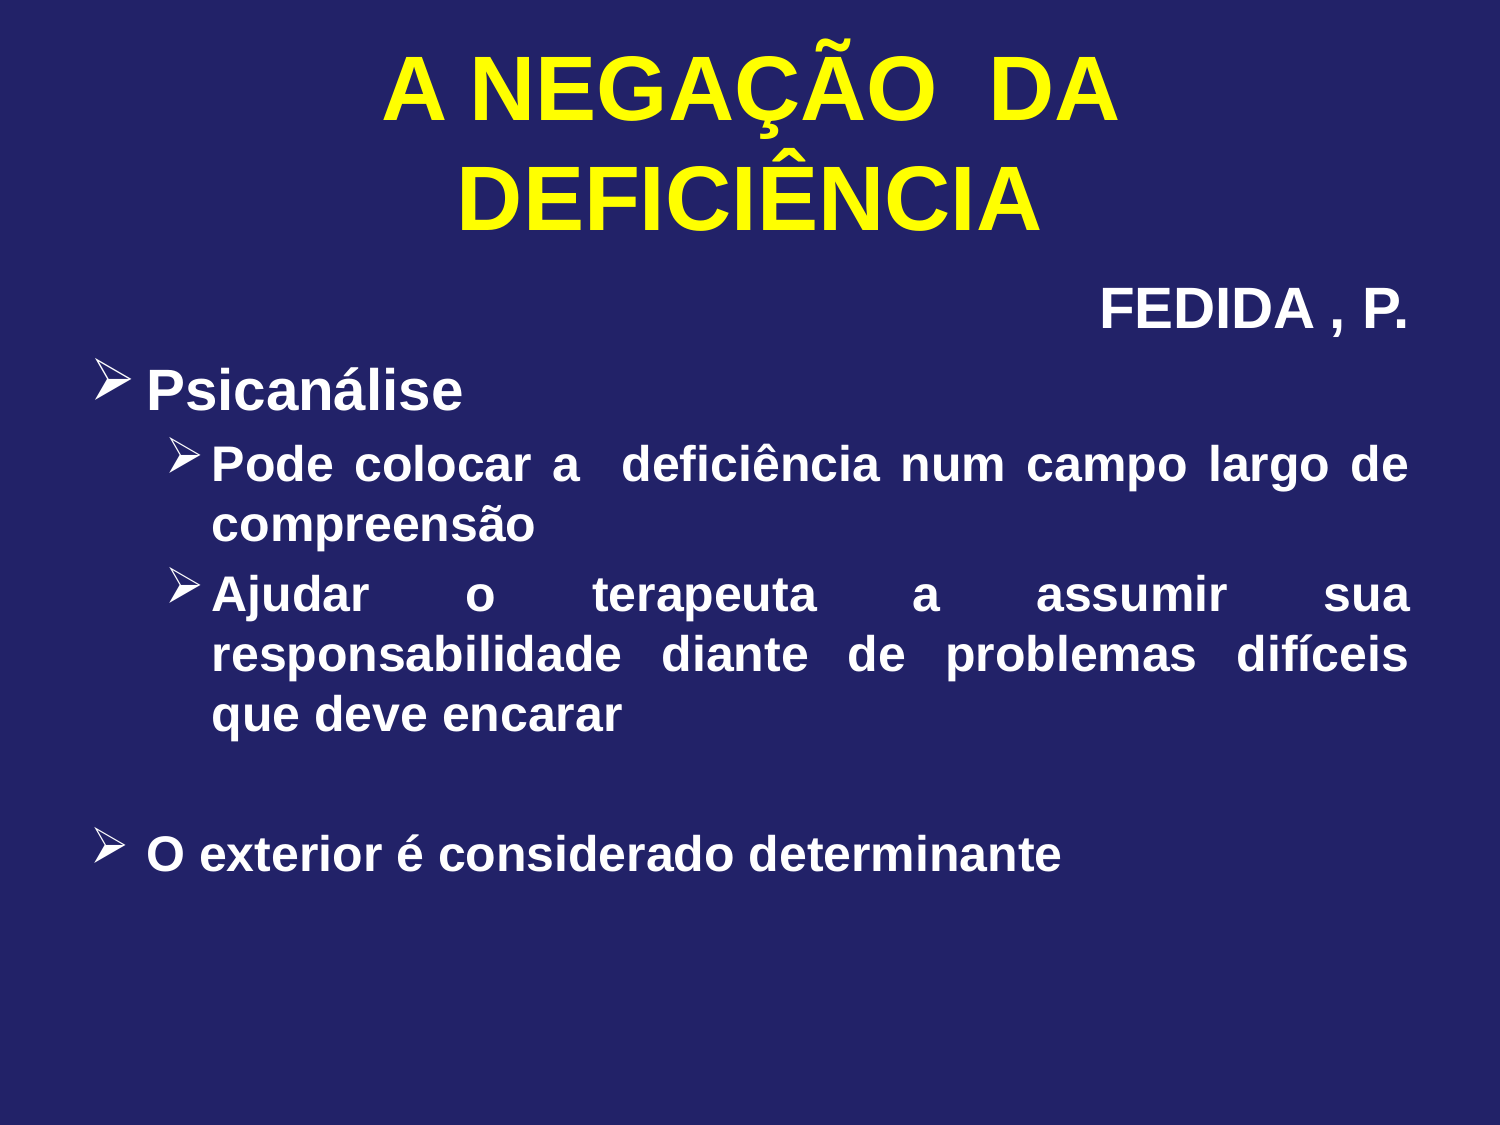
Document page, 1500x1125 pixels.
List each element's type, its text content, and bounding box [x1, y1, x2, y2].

title A NEGAÇÃO DA DEFICIÊNCIA [75, 45, 1425, 233]
list FEDIDA , P. Psicanálise Pode colocar a deficiência num campo largo de compreensão Ajudar o terapeuta a assumir sua responsabilidade diante de problemas difíceis que deve encarar O exterior é considerado determinante [75, 262, 1425, 1005]
